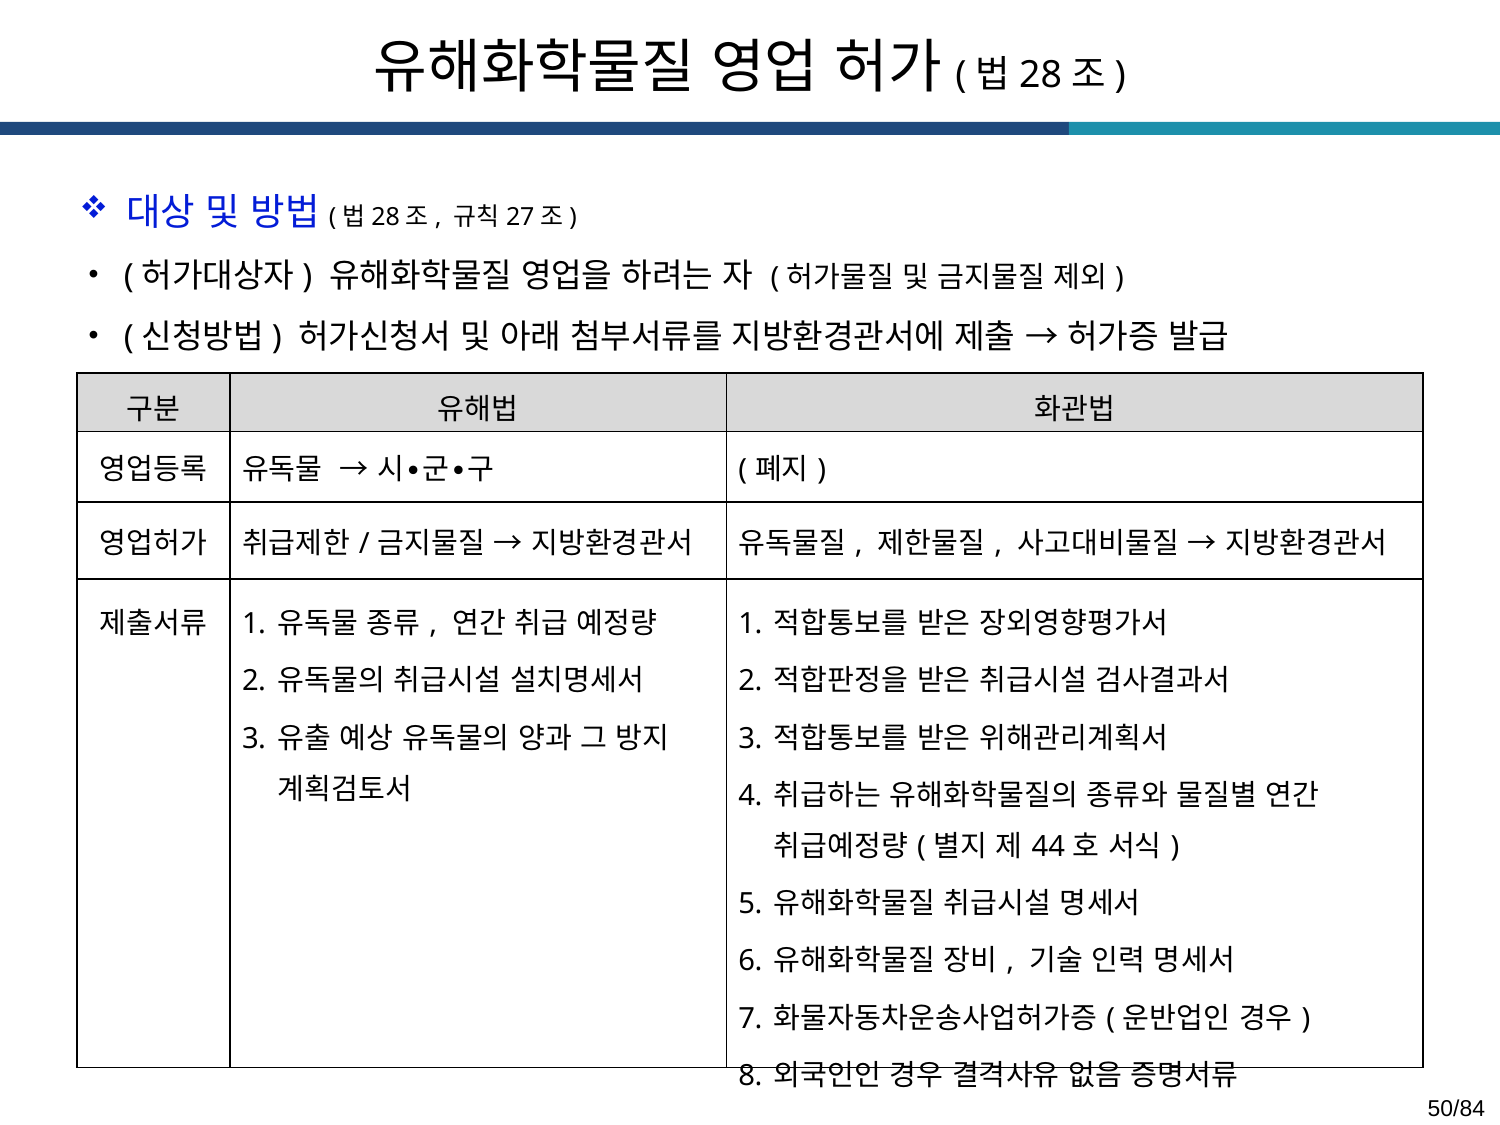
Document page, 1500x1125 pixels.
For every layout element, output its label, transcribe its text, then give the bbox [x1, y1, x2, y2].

table_cell 유독물질, 제한물질, 사고대비물질 → 지방환경관서 [727, 503, 1422, 578]
table_cell (폐지) [727, 432, 1422, 501]
table_cell 유독물 종류, 연간 취급 예정량 유독물의 취급시설 설치명세서 유출 예상 유독물의 양과 그 방지 계획검토서 [231, 580, 726, 1067]
table_cell 적합통보를 받은 장외영향평가서 적합판정을 받은 취급시설 검사결과서 적합통보를 받은 위해관리계획서 취급하는 유해화학물질의 종류와 물질별 연간 취급예정량(별지 제44호 서식) 유해화학물질 취급시설 명세서 유해화학물질 장비, 기술 인력 명세서 화물자동차운송사업허가증(운반업인 경우) 외국인인 경우 결격사유 없음 증명서류 [727, 580, 1422, 1067]
text_box (허가대상자) 유해화학물질 영업을 하려는 자 (허가물질 및 금지물질 제외) (신청방법) 허가신청서 및 아래 첨부서류를 지방환경관서에 제출 → 허가증 발급 [53, 238, 1406, 363]
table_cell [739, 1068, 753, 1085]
table_header 화관법 [727, 374, 1422, 431]
table_header 구분 [78, 374, 229, 431]
text_box 대상 및 방법(법28조, 규칙27조) [64, 176, 1388, 238]
table_cell 취급제한/금지물질 → 지방환경관서 [231, 503, 726, 578]
table_cell 유독물 → 시∙군∙구 [231, 432, 726, 501]
table_cell 영업등록 [78, 432, 229, 501]
table_cell 제출서류 [78, 580, 229, 1067]
text_box 유해화학물질 영업 허가(법28조) [0, 5, 1500, 123]
table_cell 영업허가 [78, 503, 229, 578]
table_header 유해법 [231, 374, 726, 431]
